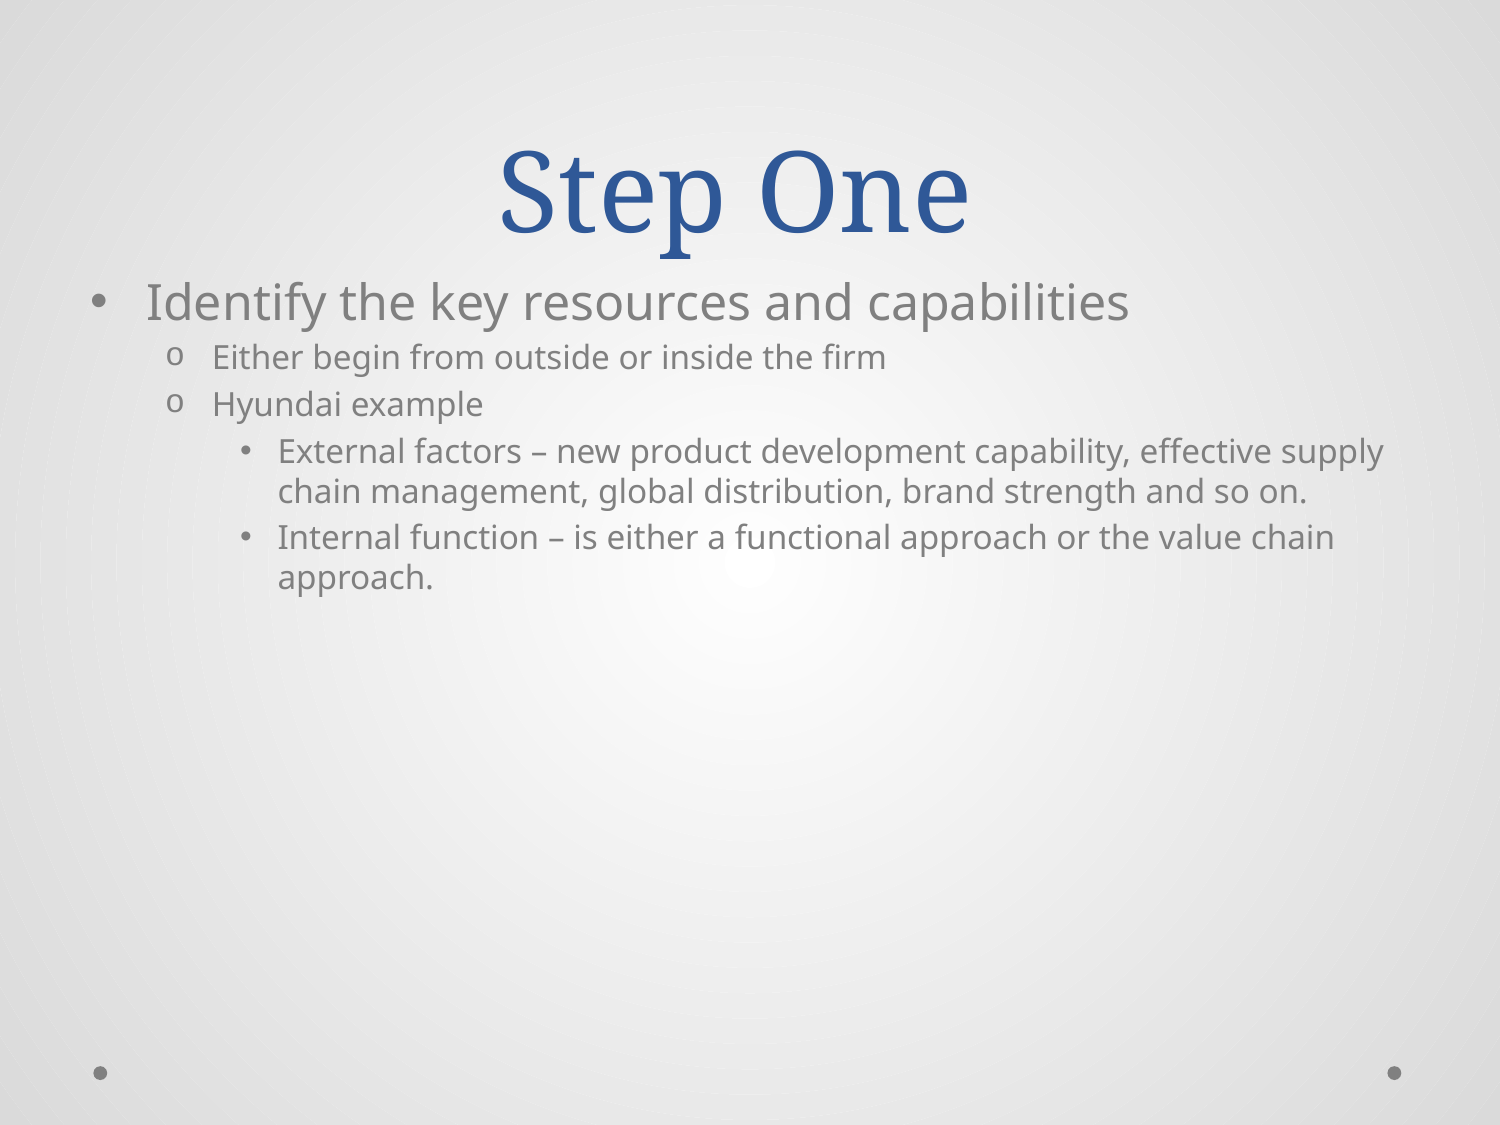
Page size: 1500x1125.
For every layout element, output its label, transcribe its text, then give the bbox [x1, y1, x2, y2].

list Identify the key resources and capabilities Either begin from outside or inside the firm Hyundai example External factors – new product development capability, effective supply chain management, global distribution, brand strength and so on. Internal function – is either a functional approach or the value chain approach. [75, 262, 1425, 1005]
title Step One [75, 0, 1425, 262]
